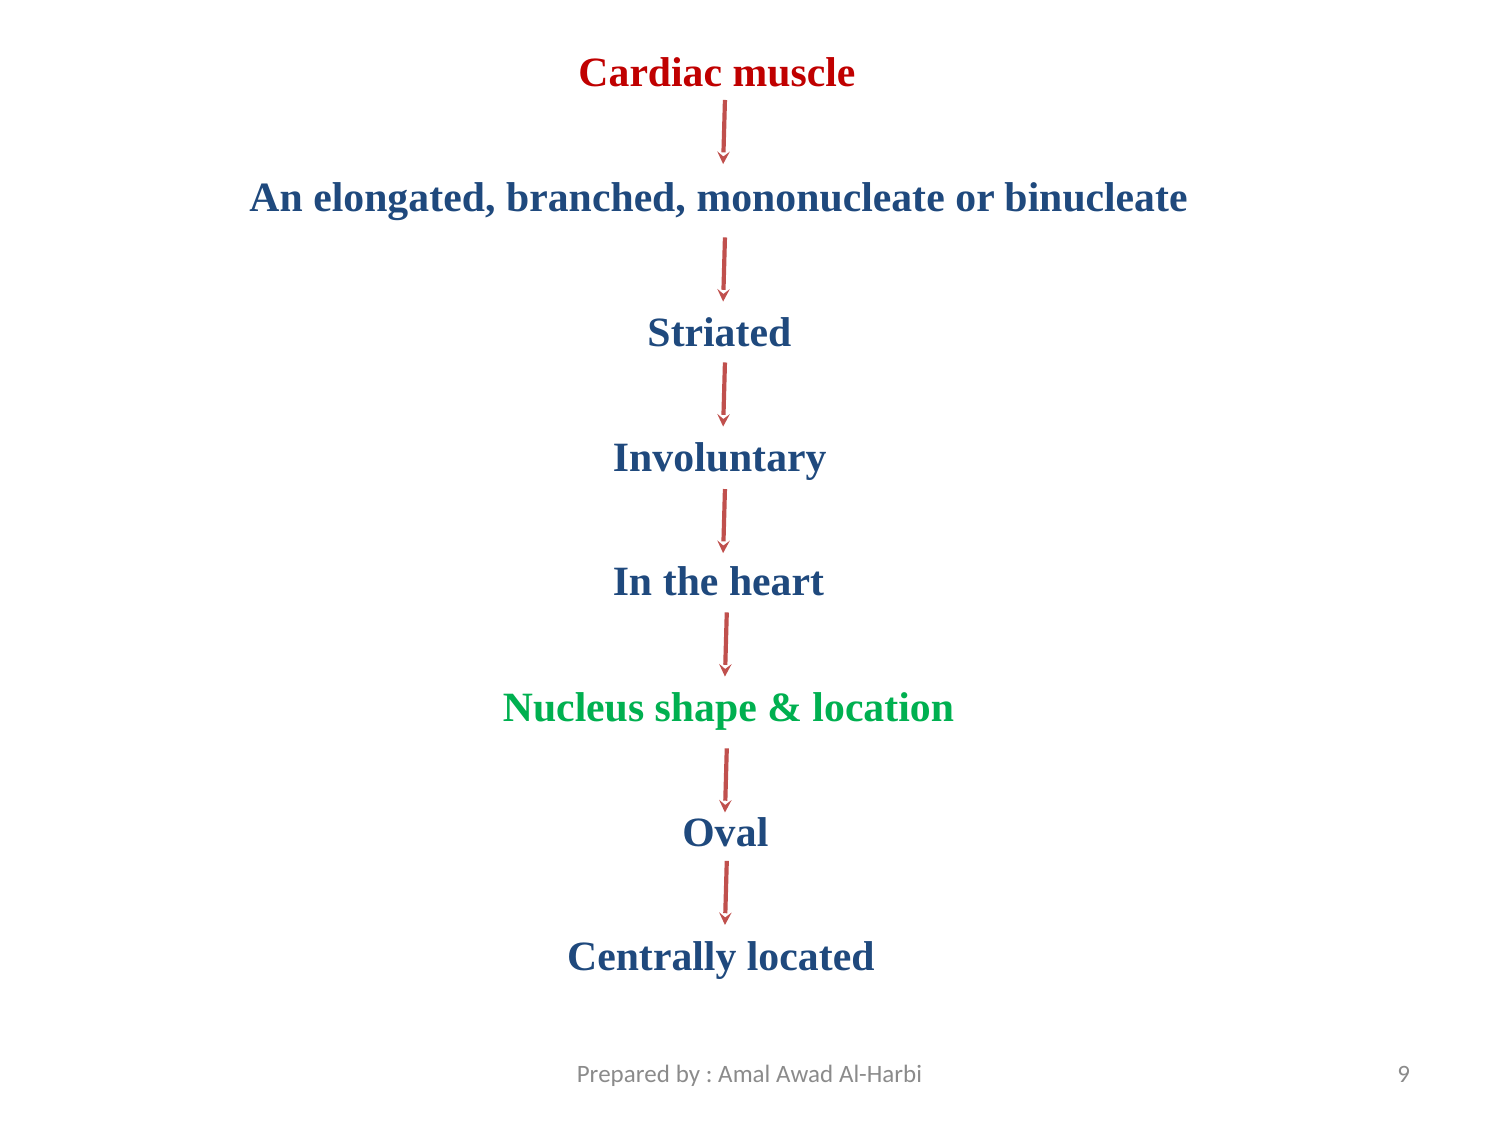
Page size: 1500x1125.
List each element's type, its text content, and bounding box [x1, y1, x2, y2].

text_box Oval [662, 796, 789, 862]
text_box Nucleus shape & location [488, 671, 970, 737]
text_box Striated [624, 296, 814, 362]
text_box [691, 519, 757, 523]
footer Prepared by : Amal Awad Al-Harbi [512, 1042, 988, 1103]
text_box Centrally located [537, 921, 905, 987]
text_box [693, 891, 759, 895]
slide_number 9 [1074, 1042, 1425, 1103]
text_box Cardiac muscle [549, 37, 884, 103]
text_box In the heart [587, 546, 850, 612]
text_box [691, 130, 757, 134]
text_box Involuntary [587, 421, 853, 487]
text_box An elongated, branched, mononucleate or binucleate [212, 162, 1225, 228]
